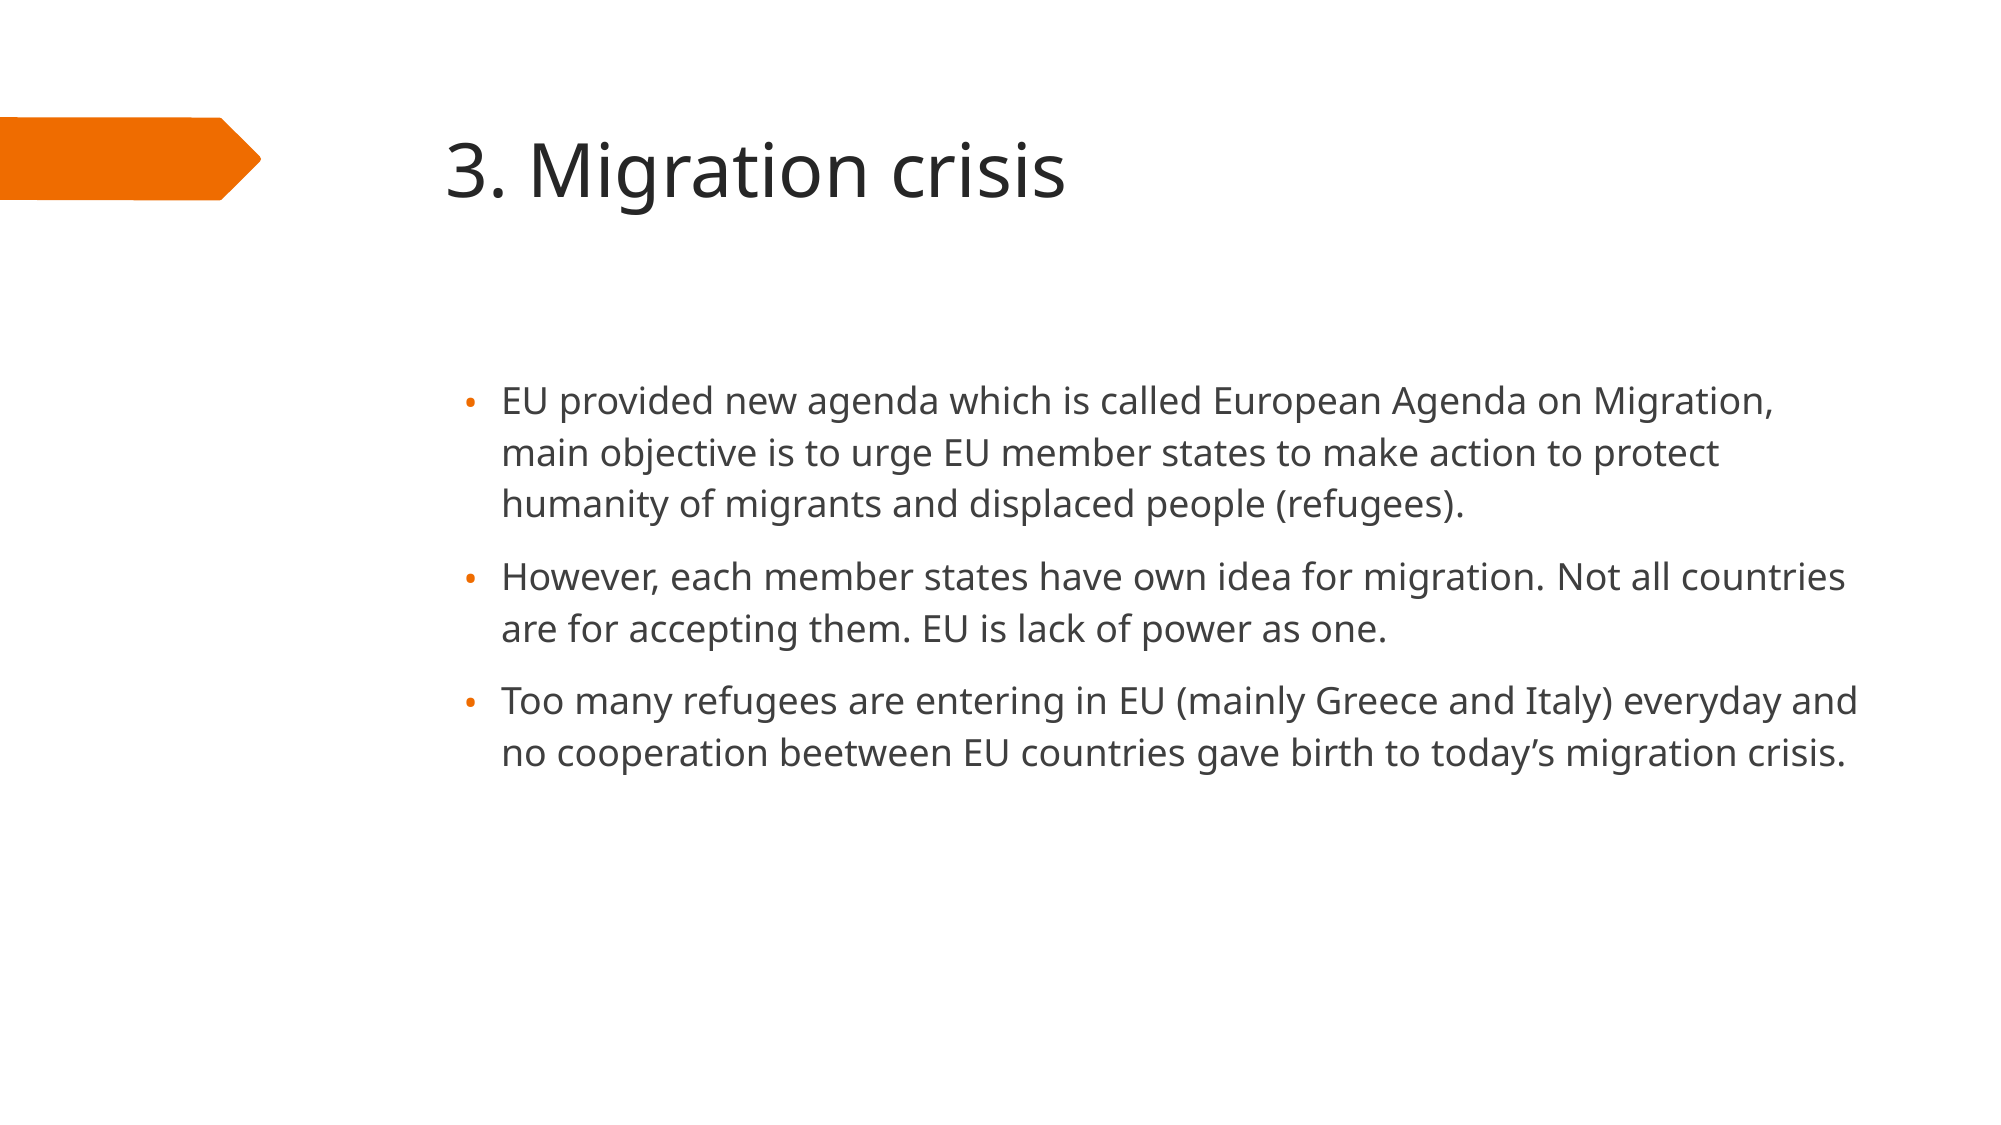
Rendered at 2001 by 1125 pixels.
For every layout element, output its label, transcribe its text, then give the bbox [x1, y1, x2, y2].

list EU provided new agenda which is called European Agenda on Migration, main objective is to urge EU member states to make action to protect humanity of migrants and displaced people (refugees). However, each member states have own idea for migration. Not all countries are for accepting them. EU is lack of power as one. Too many refugees are entering in EU (mainly Greece and Italy) everyday and no cooperation beetween EU countries gave birth to today’s migration crisis. [424, 350, 1888, 970]
title 3. Migration crisis [425, 102, 1888, 313]
